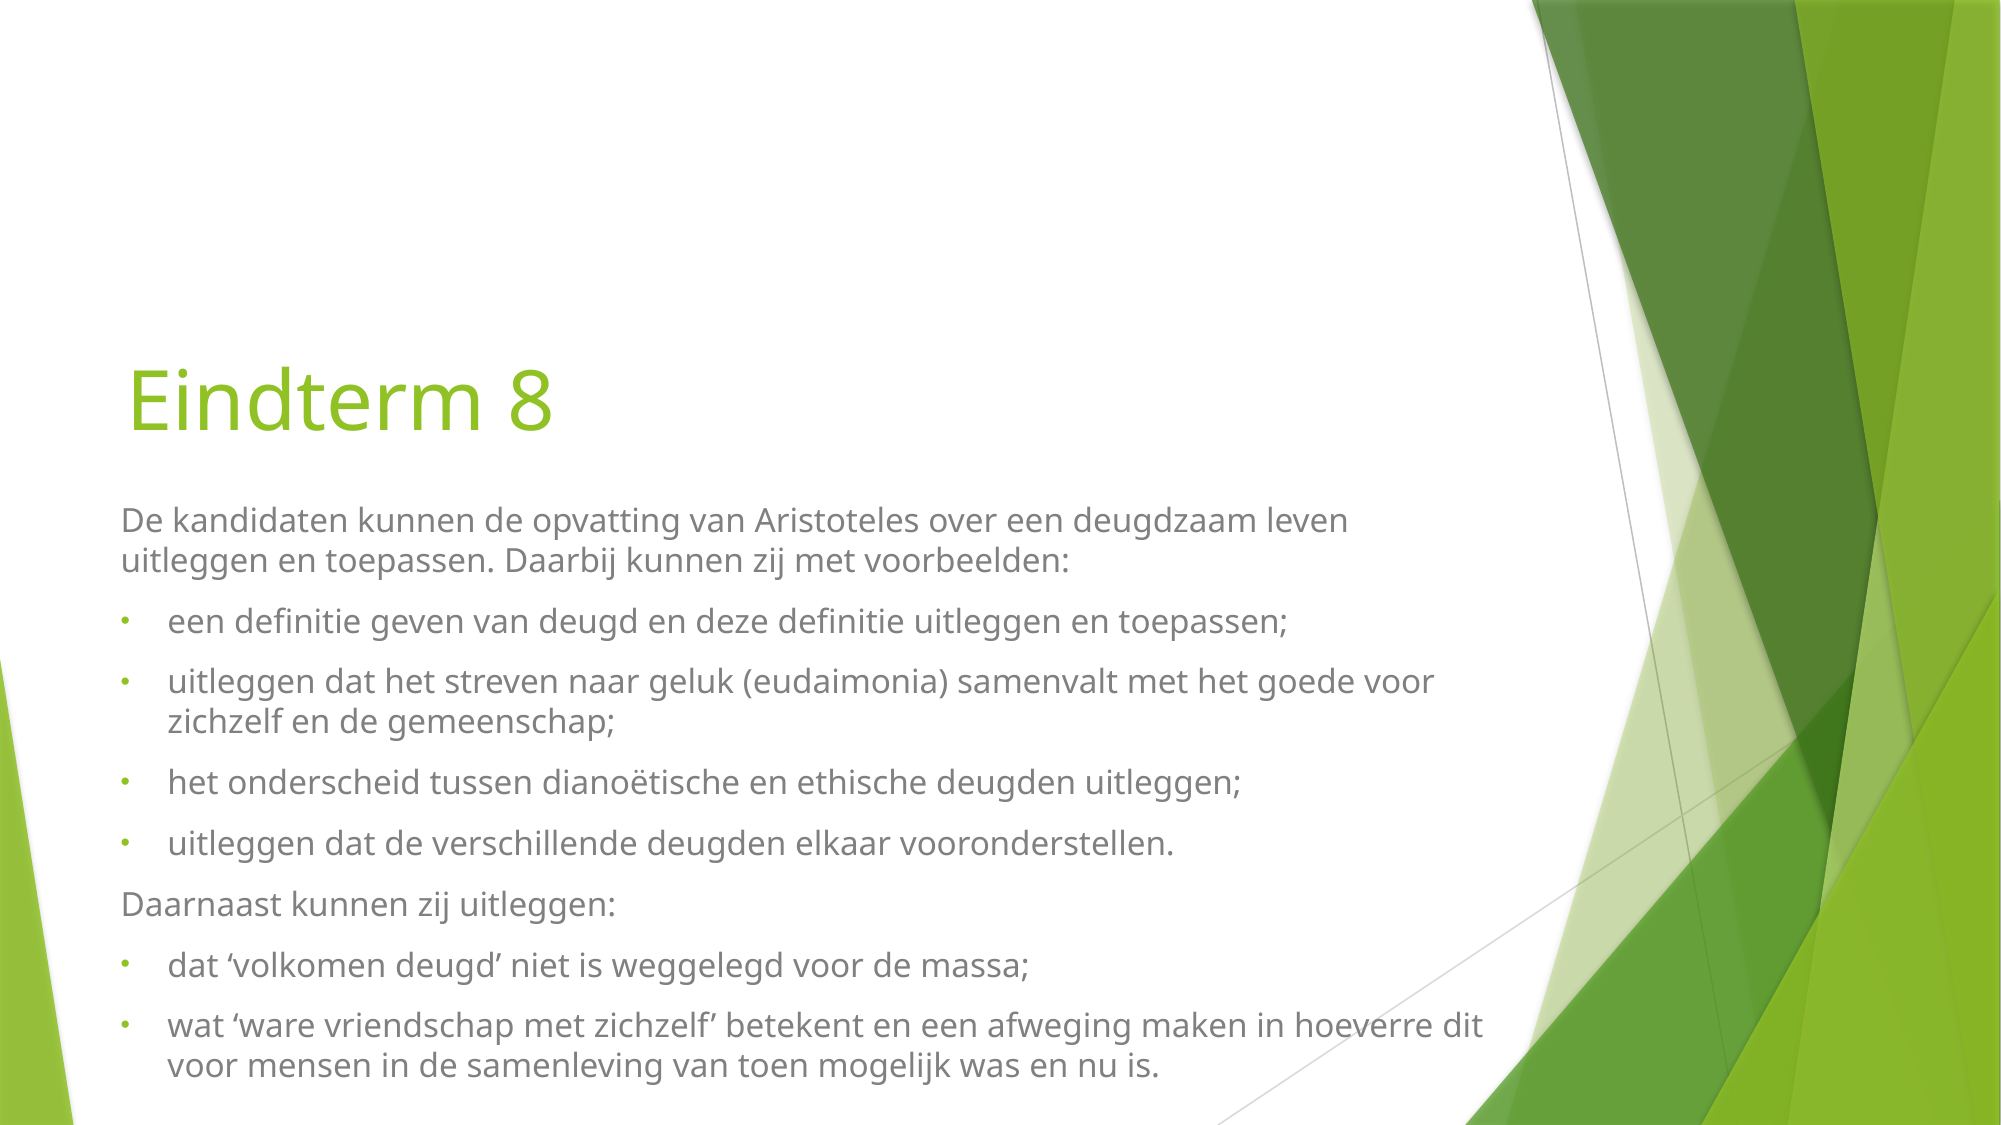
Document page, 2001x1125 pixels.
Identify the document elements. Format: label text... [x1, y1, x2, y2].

list De kandidaten kunnen de opvatting van Aristoteles over een deugdzaam leven uitleggen en toepassen. Daarbij kunnen zij met voorbeelden: een definitie geven van deugd en deze definitie uitleggen en toepassen; uitleggen dat het streven naar geluk (eudaimonia) samenvalt met het goede voor zichzelf en de gemeenschap; het onderscheid tussen dianoëtische en ethische deugden uitleggen; uitleggen dat de verschillende deugden elkaar vooronderstellen. Daarnaast kunnen zij uitleggen: dat ‘volkomen deugd’ niet is weggelegd voor de massa; wat ‘ware vriendschap met zichzelf’ betekent en een afweging maken in hoeverre dit voor mensen in de samenleving van toen mogelijk was en nu is. [105, 491, 1516, 633]
title Eindterm 8 [111, 154, 1522, 455]
